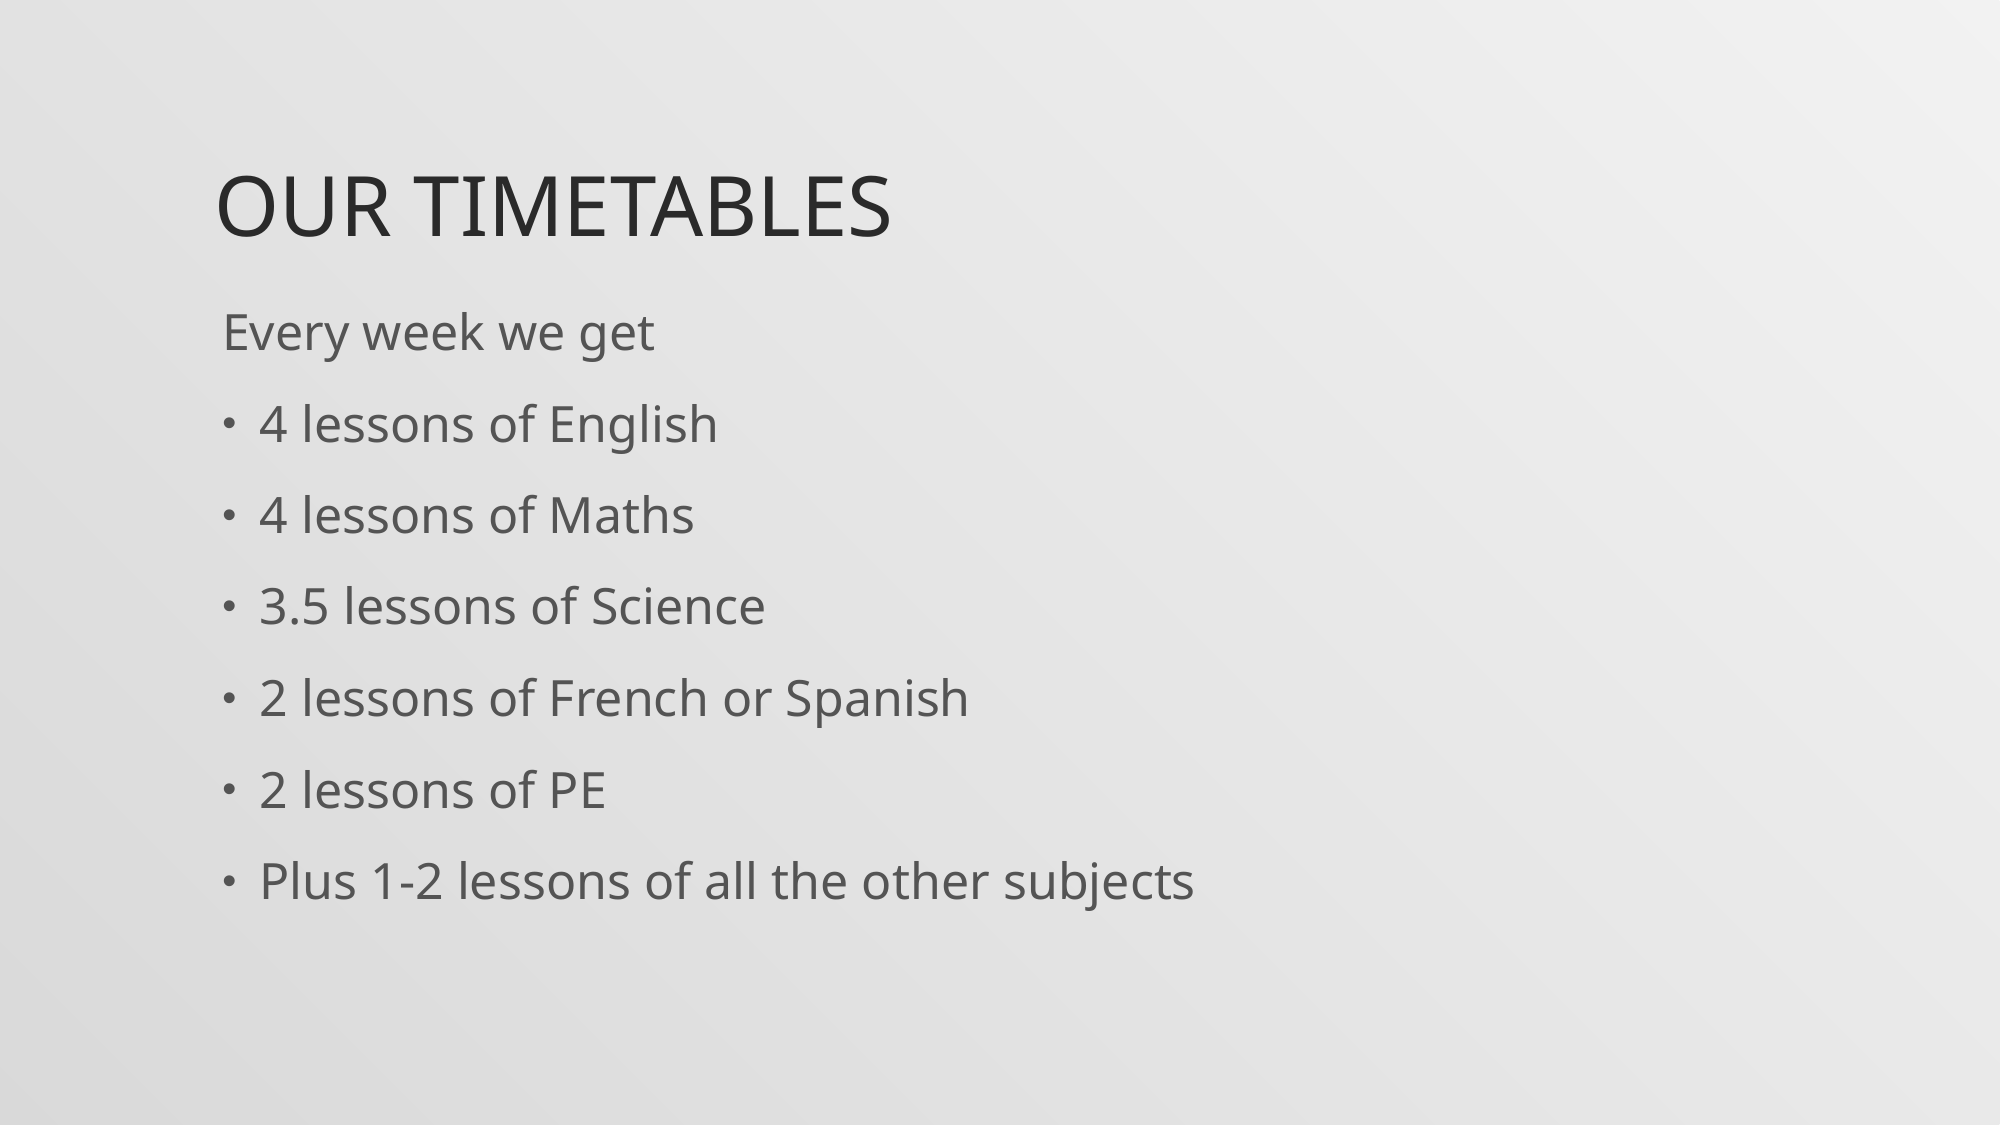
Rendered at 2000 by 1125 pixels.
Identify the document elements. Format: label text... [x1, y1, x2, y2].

title Our timetables [199, 45, 1800, 263]
list Every week we get 4 lessons of English 4 lessons of Maths 3.5 lessons of Science 2 lessons of French or Spanish 2 lessons of PE Plus 1-2 lessons of all the other subjects [199, 299, 1800, 1013]
